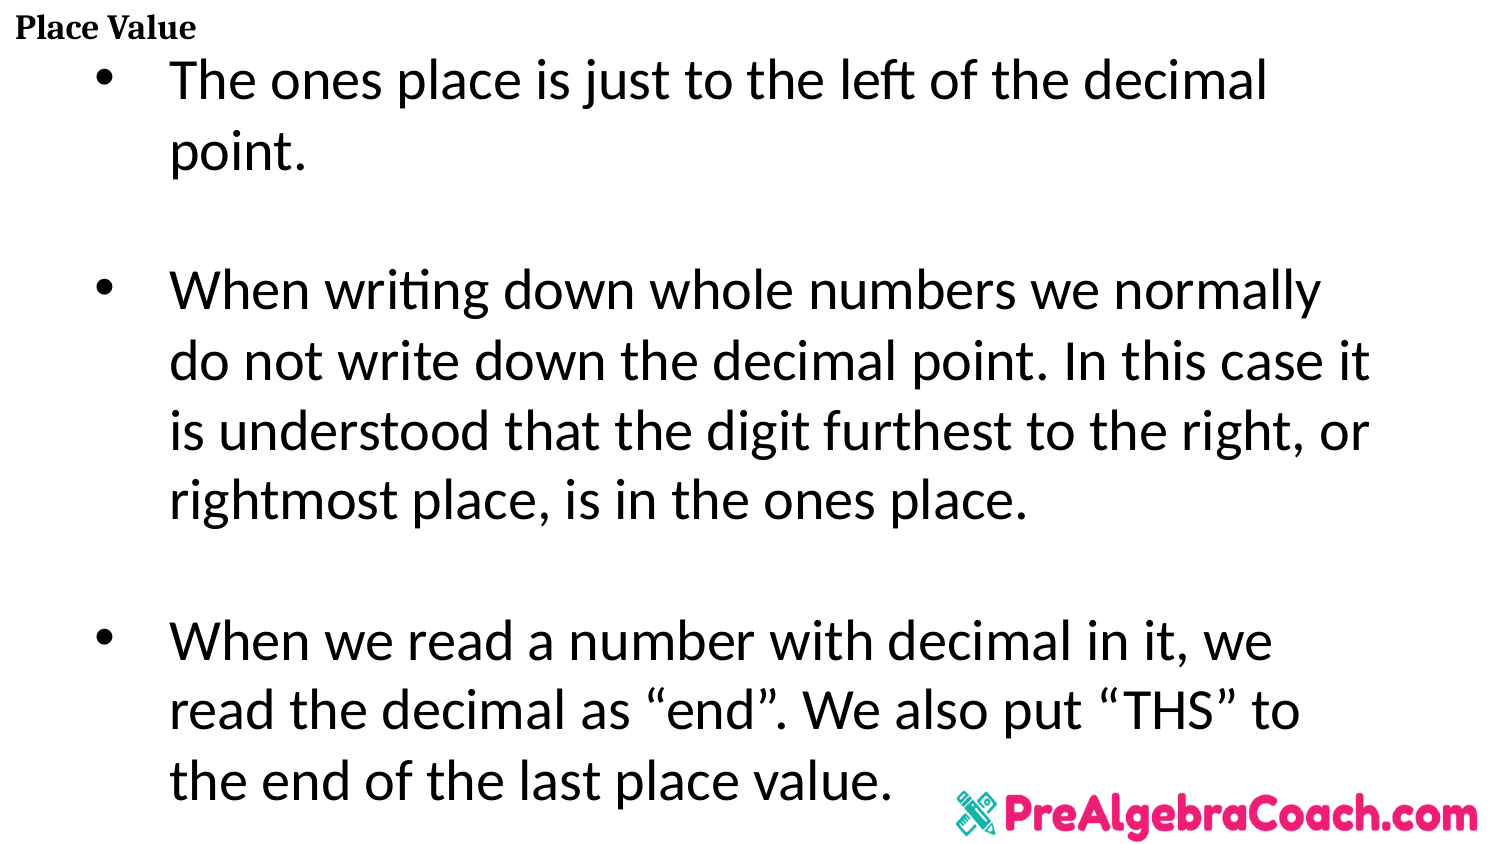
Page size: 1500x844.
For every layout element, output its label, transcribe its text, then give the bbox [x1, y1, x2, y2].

picture [937, 783, 1500, 844]
text_box The ones place is just to the left of the decimal point. When writing down whole numbers we normally do not write down the decimal point. In this case it is understood that the digit furthest to the right, or rightmost place, is in the ones place. When we read a number with decimal in it, we read the decimal as “end”. We also put “THS” to the end of the last place value. [79, 34, 1405, 819]
title Place Value [0, 0, 1350, 56]
